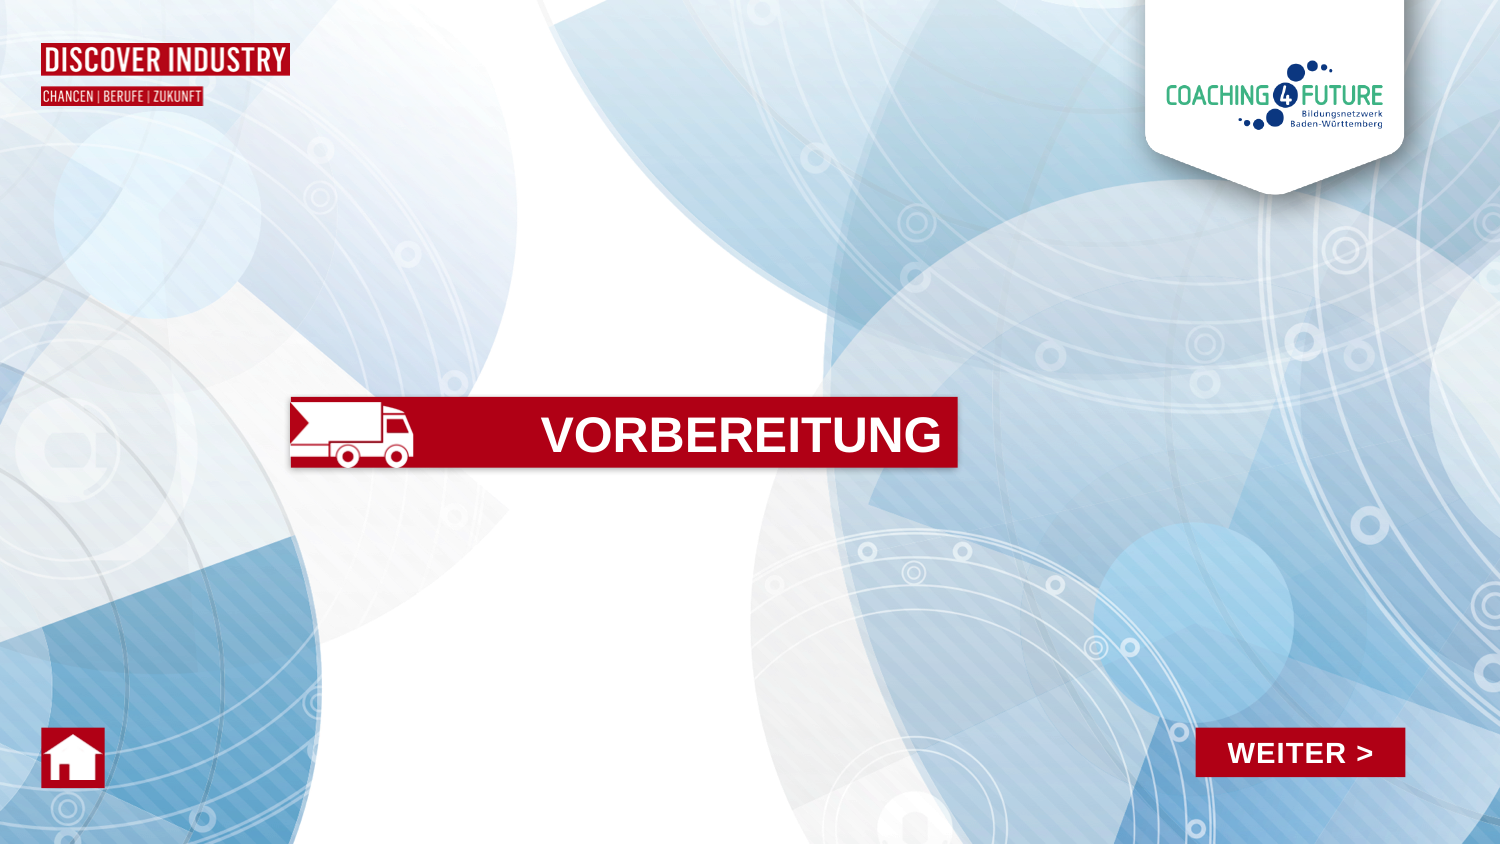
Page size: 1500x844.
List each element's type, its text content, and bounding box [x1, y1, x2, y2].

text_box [41, 727, 105, 789]
picture [0, 0, 1500, 844]
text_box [290, 396, 958, 469]
text_box weiter > [1195, 727, 1406, 778]
text_box [0, 698, 145, 844]
